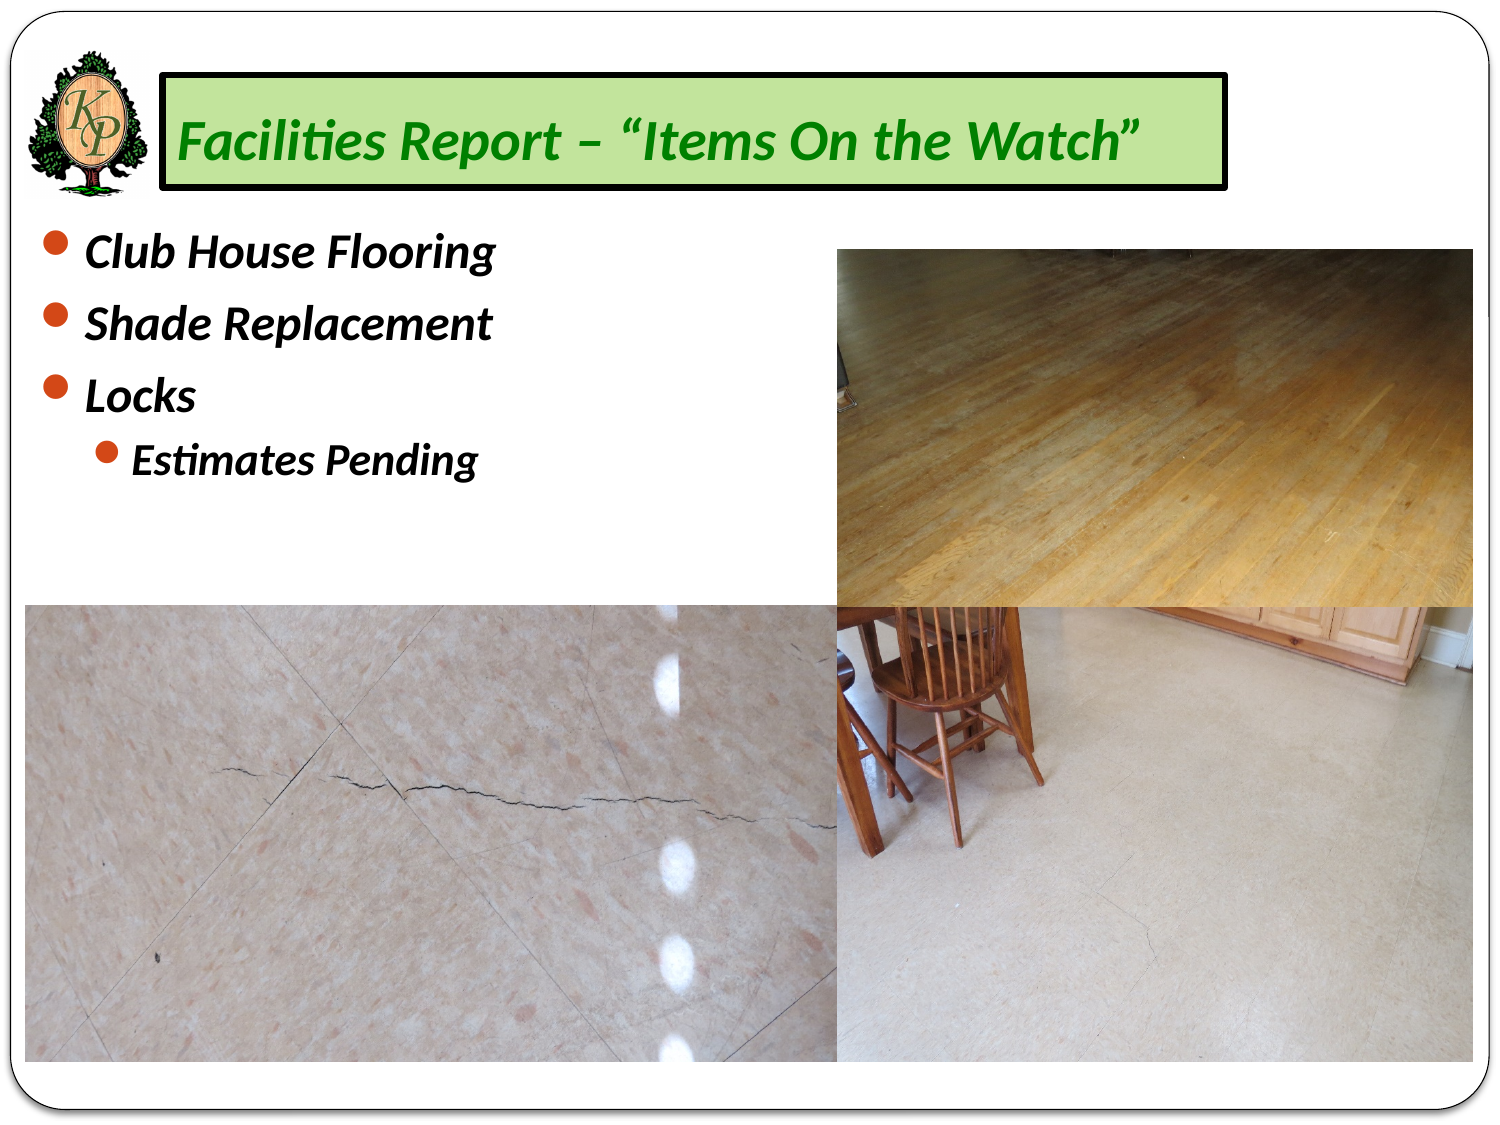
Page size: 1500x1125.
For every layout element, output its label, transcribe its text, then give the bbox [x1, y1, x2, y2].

picture [24, 249, 1474, 1063]
title Facilities Report – “Items On the Watch” [162, 75, 1225, 188]
list Club House Flooring Shade Replacement Locks Estimates Pending [25, 210, 838, 500]
picture [24, 49, 151, 199]
